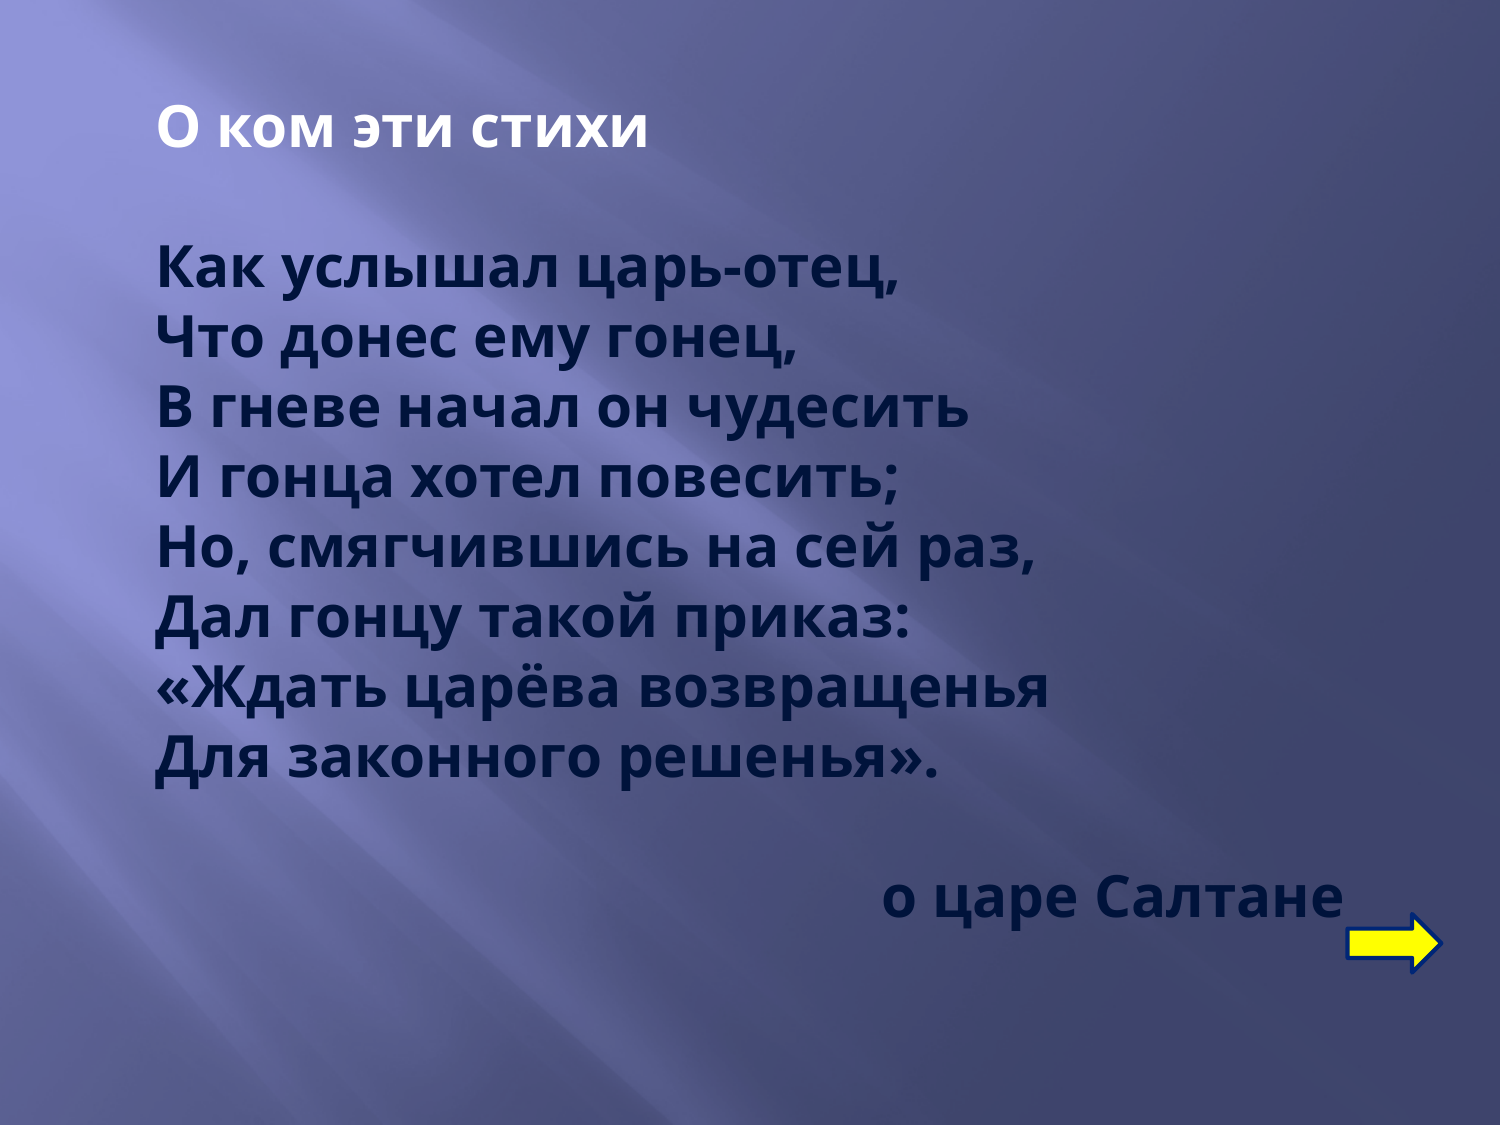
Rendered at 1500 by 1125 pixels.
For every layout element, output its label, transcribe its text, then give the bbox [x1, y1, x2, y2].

text_box [1345, 912, 1444, 975]
text_box О ком эти стихи Как услышал царь-отец, Что донес ему гонец, В гневе начал он чудесить И гонца хотел повесить; Но, смягчившись на сей раз, Дал гонцу такой приказ: «Ждать царёва возвращенья Для законного решенья». о царе Салтане [140, 81, 1360, 937]
